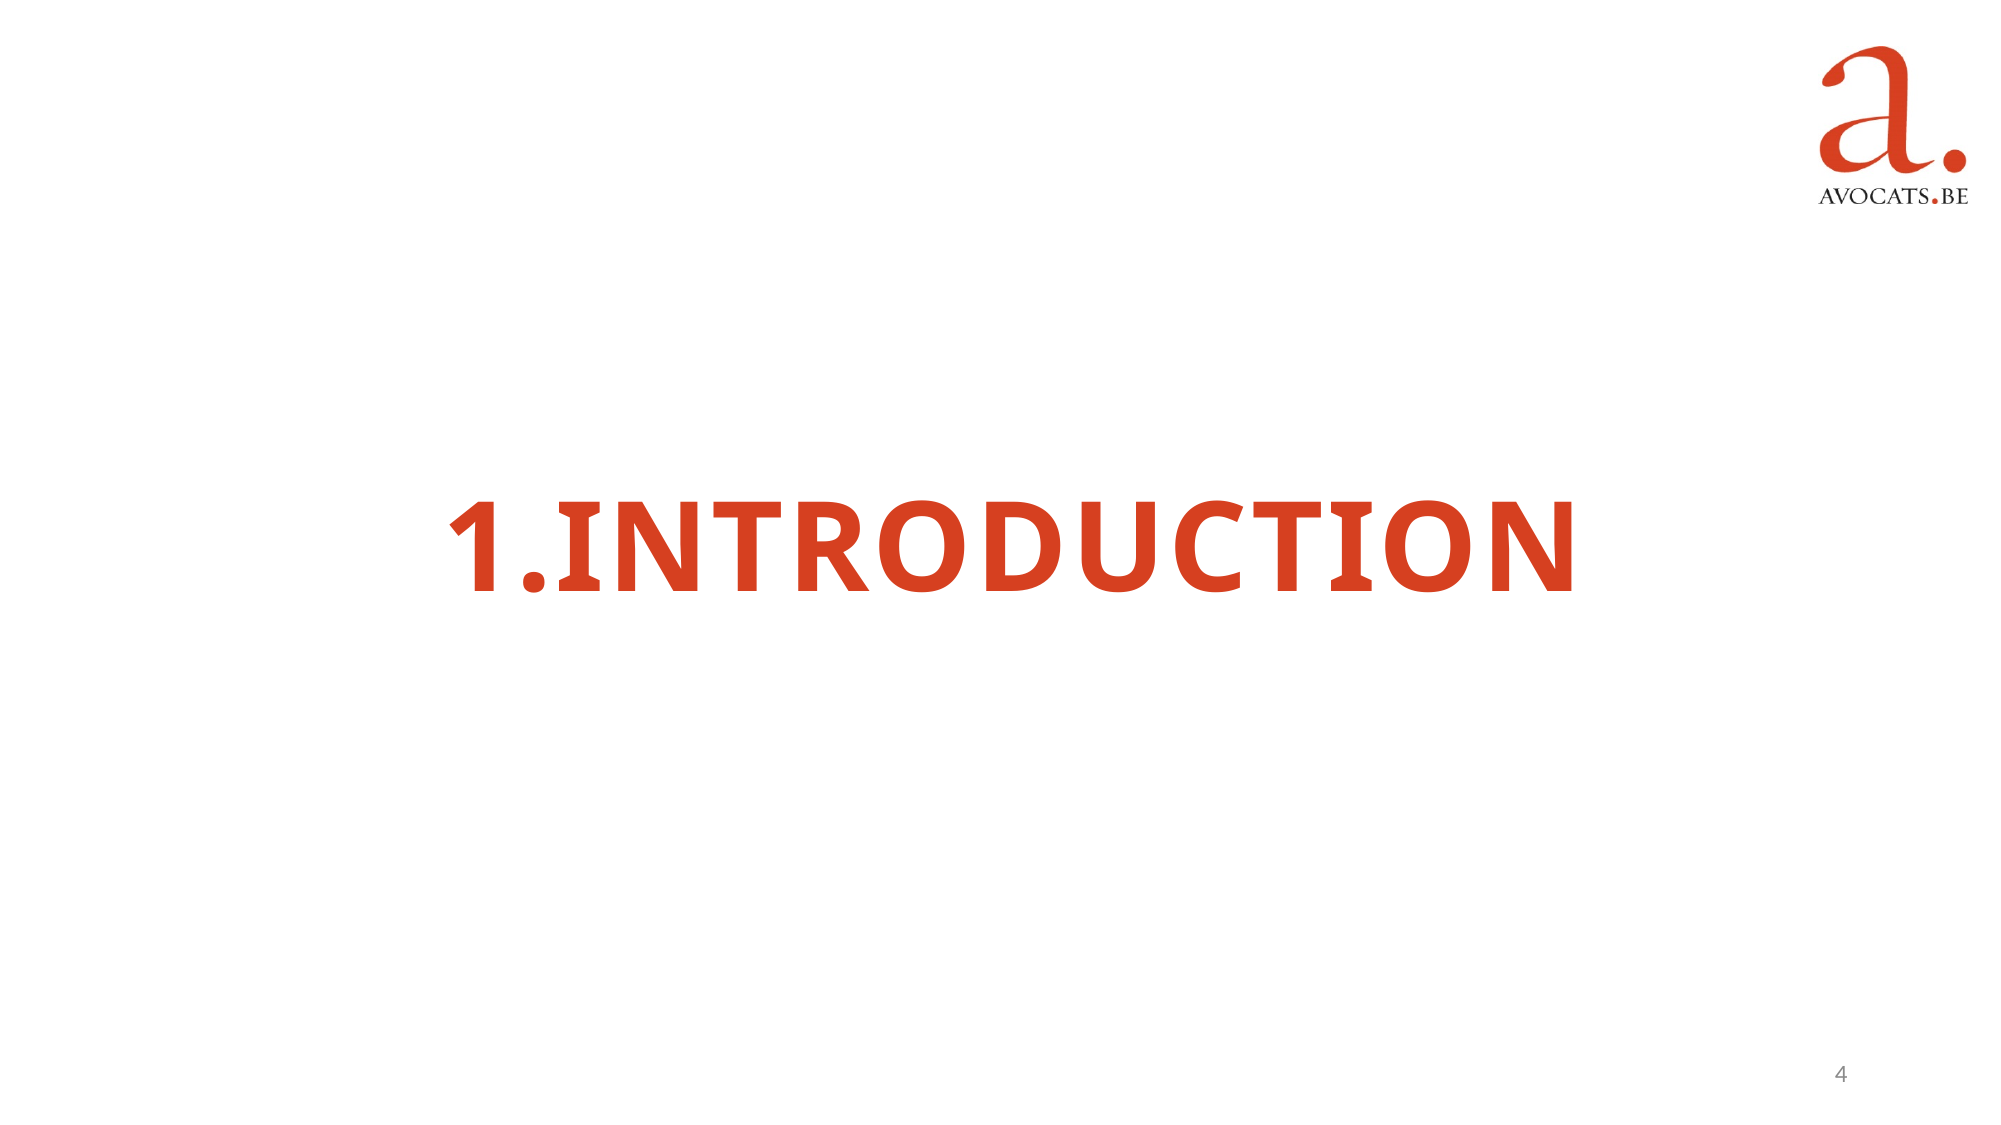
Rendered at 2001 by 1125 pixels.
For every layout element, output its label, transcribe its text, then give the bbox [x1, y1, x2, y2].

slide_number 4 [1412, 1042, 1863, 1103]
picture [1818, 46, 1968, 204]
title 1.Introduction [263, 234, 1764, 627]
